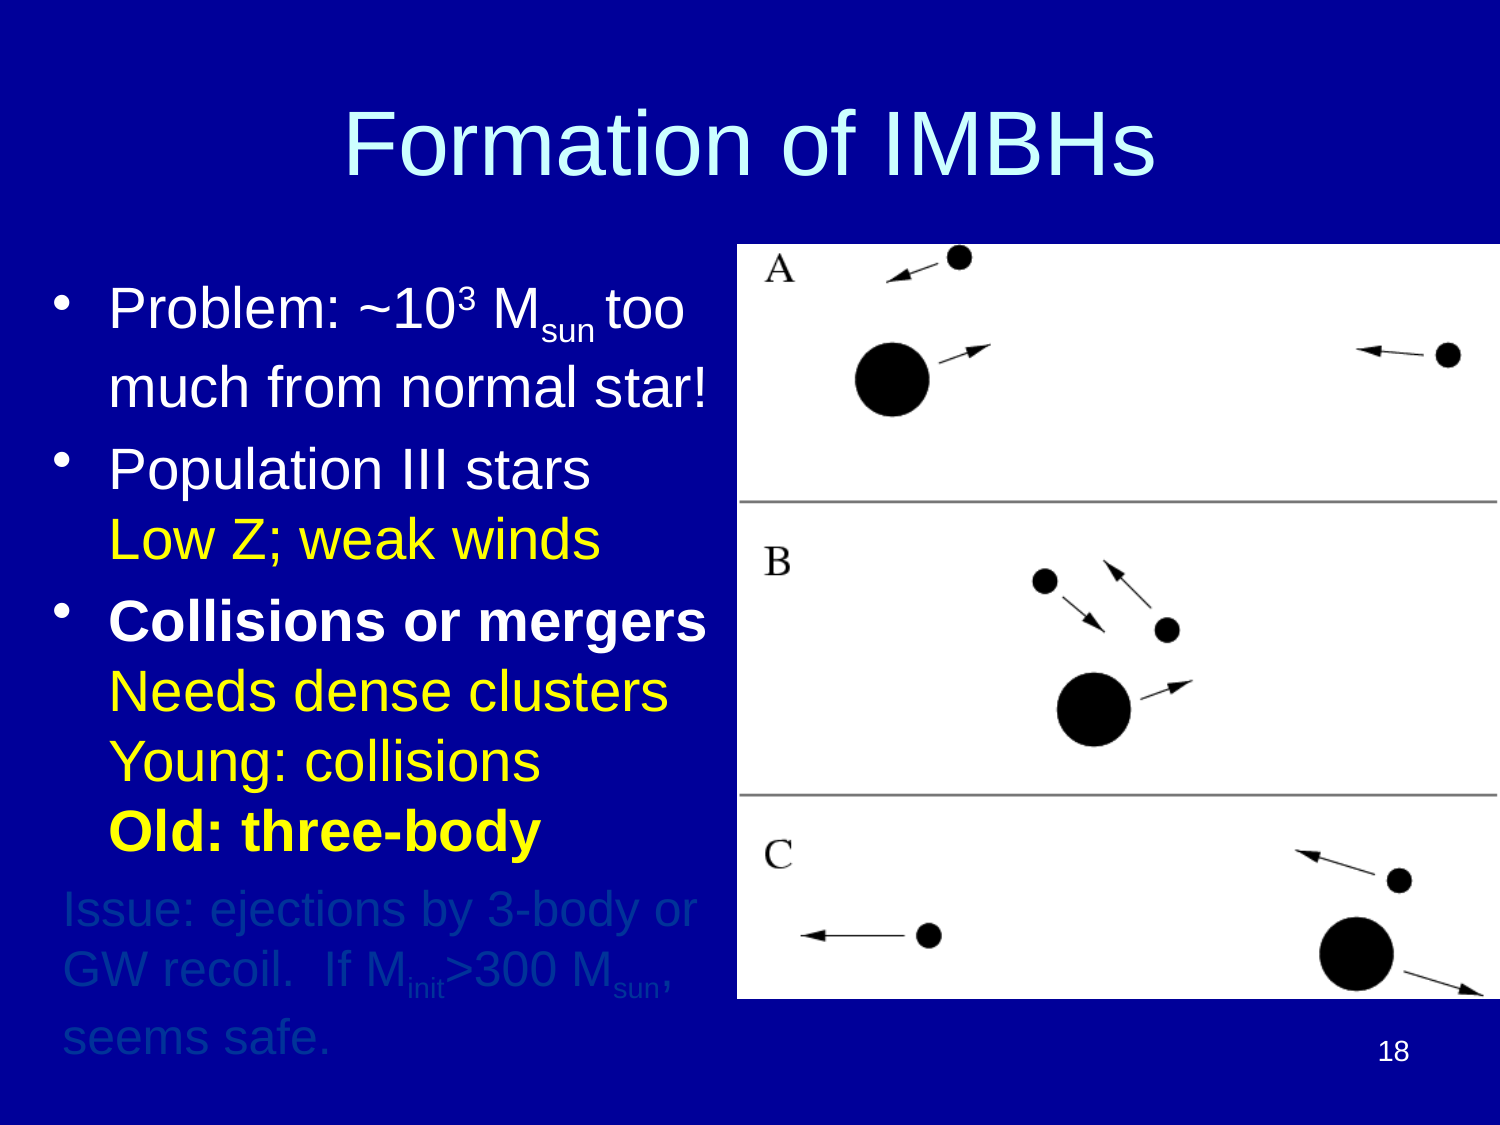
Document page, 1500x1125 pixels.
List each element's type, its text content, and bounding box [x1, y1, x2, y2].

text_box Issue: ejections by 3-body or GW recoil. If Minit>300 Msun, seems safe. [47, 868, 714, 1072]
title Formation of IMBHs [75, 45, 1425, 233]
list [737, 243, 1500, 999]
slide_number 18 [1074, 1024, 1425, 1103]
list Problem: ~103 Msun too much from normal star! Population III stars Low Z; weak winds Collisions or mergers Needs dense clusters Young: collisions Old: three-body [37, 262, 735, 1005]
